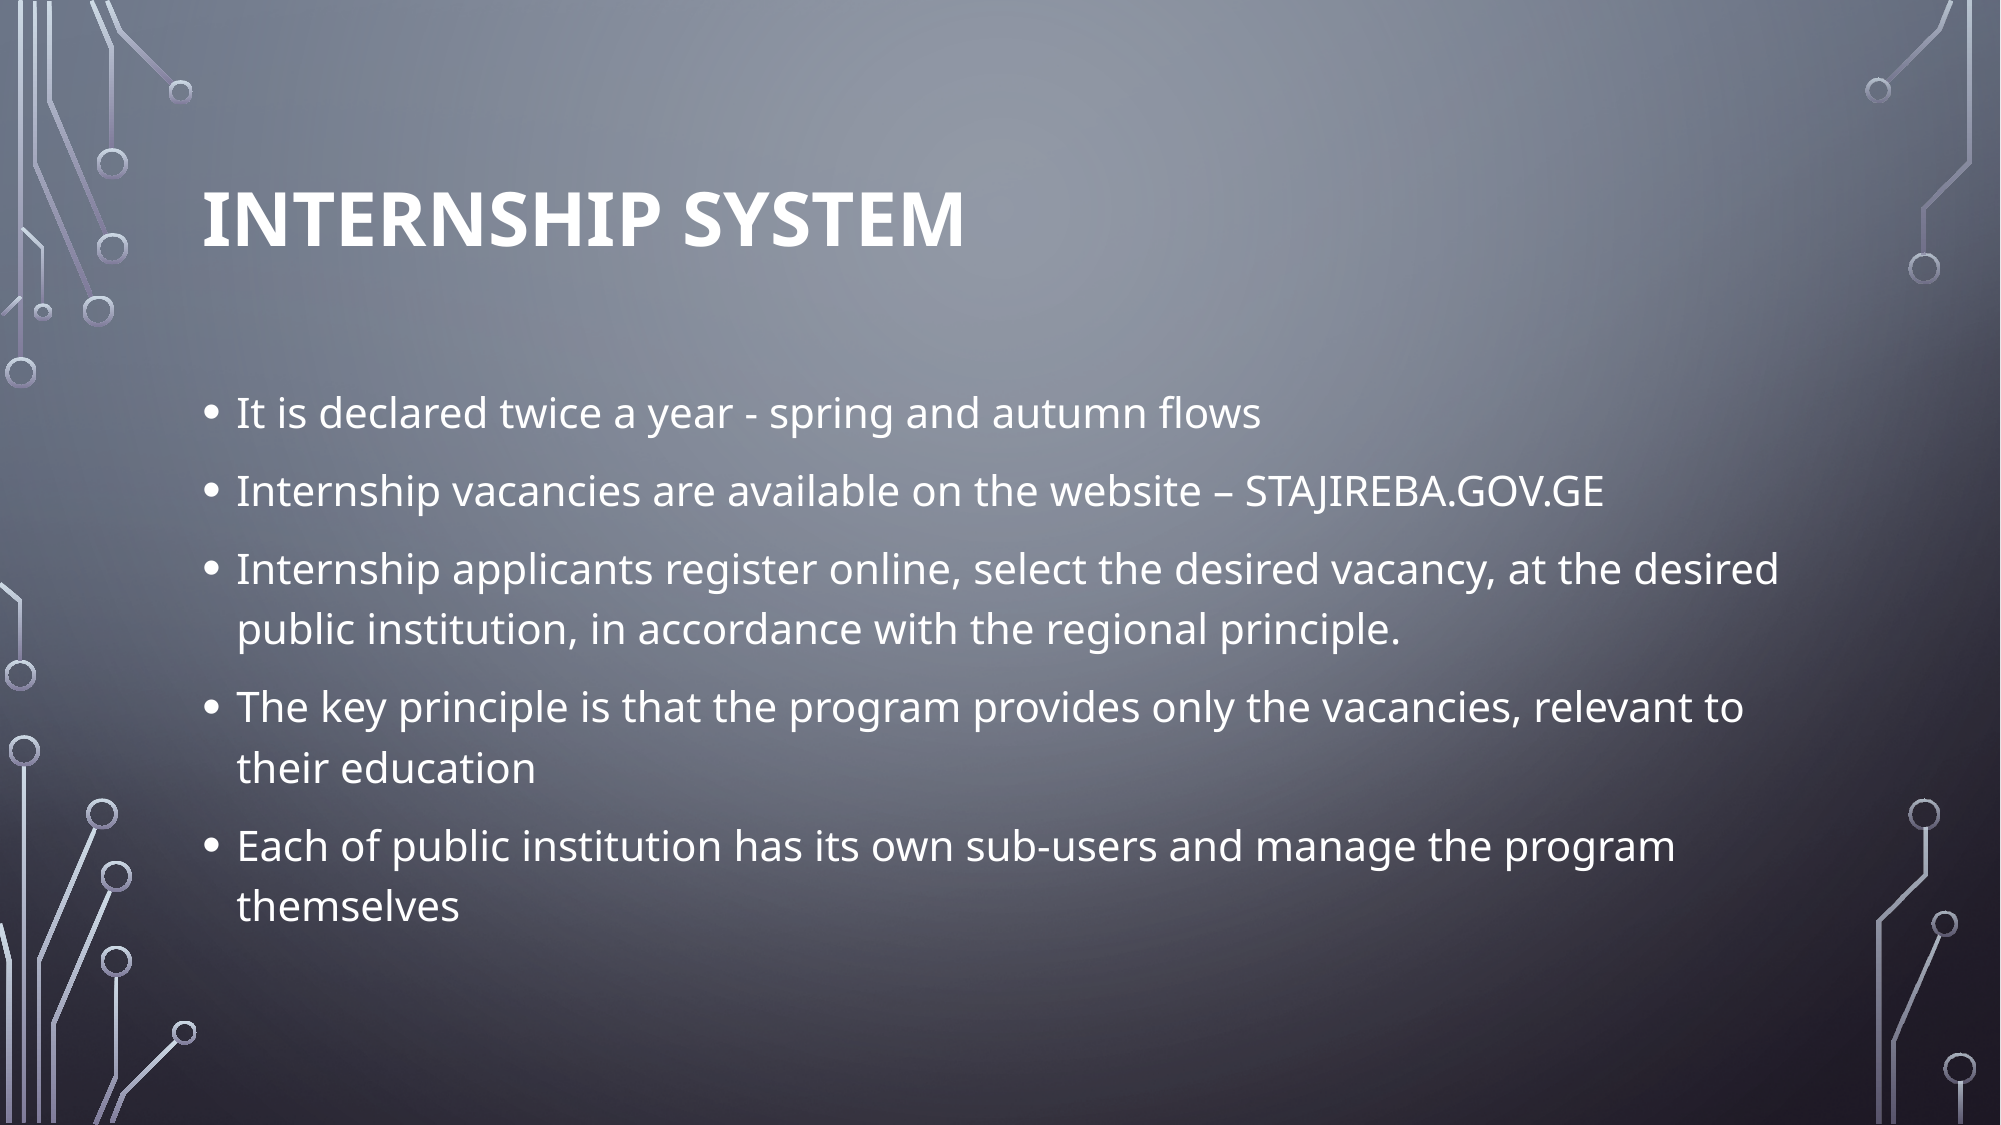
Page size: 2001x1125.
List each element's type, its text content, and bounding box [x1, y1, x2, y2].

list It is declared twice a year - spring and autumn flows Internship vacancies are available on the website – STAJIREBA.GOV.GE Internship applicants register online, select the desired vacancy, at the desired public institution, in accordance with the regional principle. The key principle is that the program provides only the vacancies, relevant to their education Each of public institution has its own sub-users and manage the program themselves [187, 369, 1813, 950]
title Internship system [187, 101, 1813, 344]
